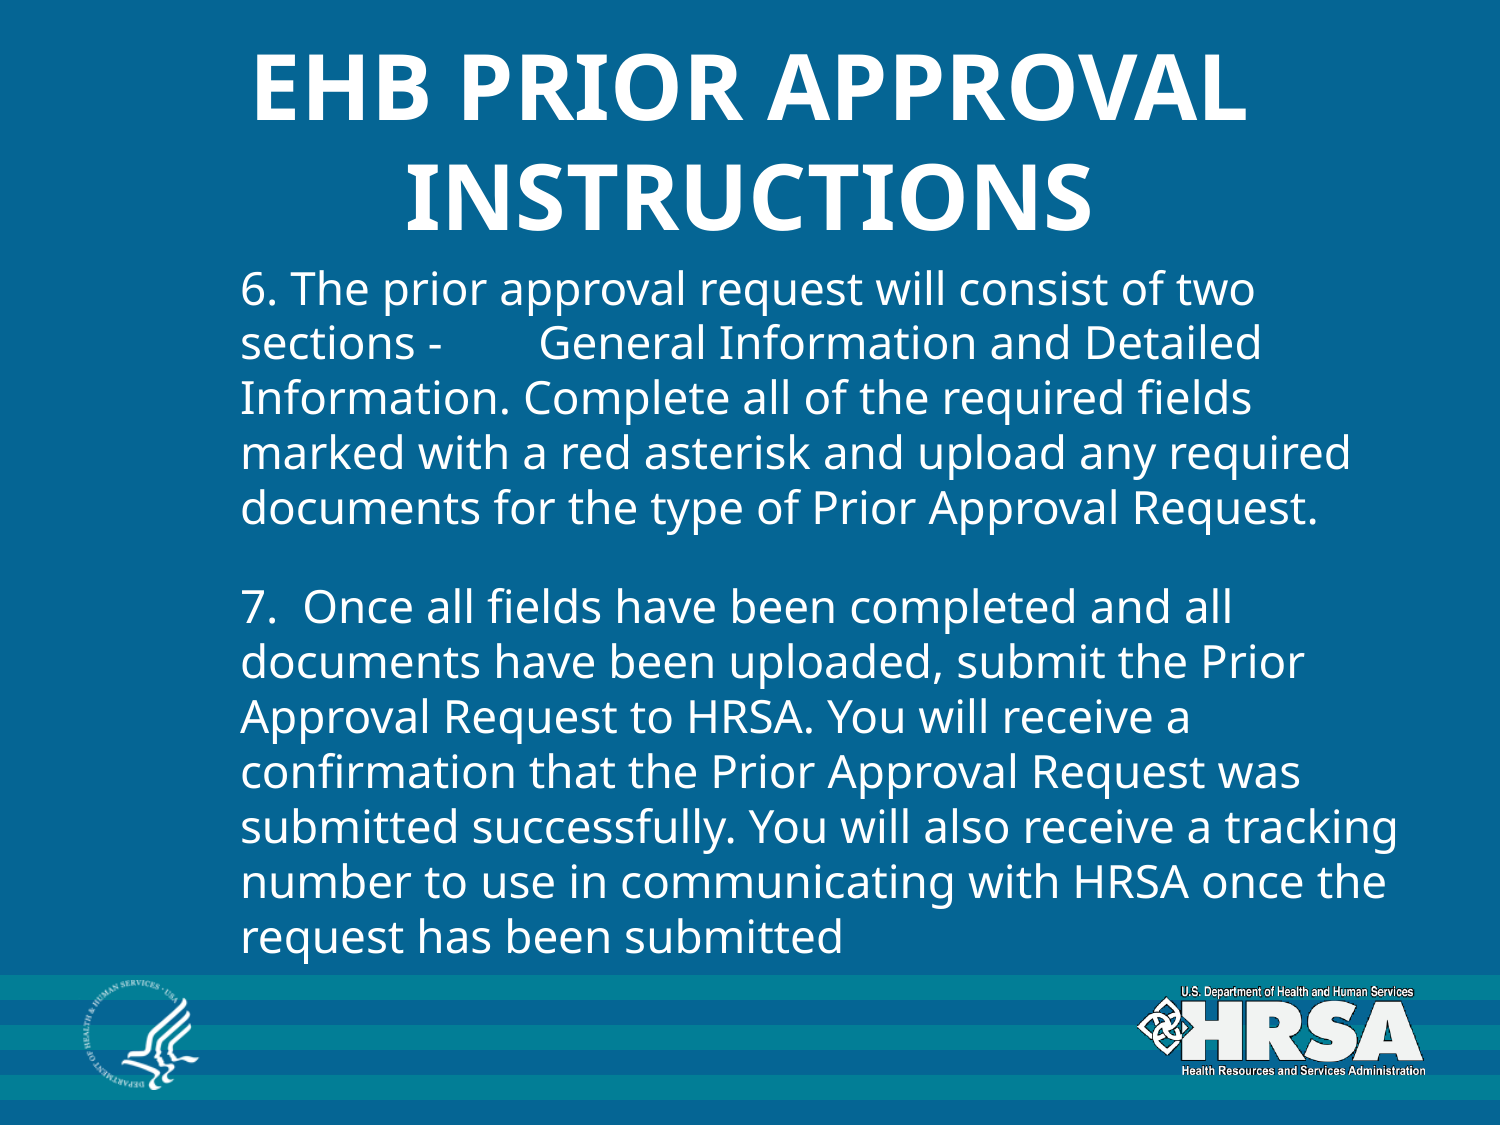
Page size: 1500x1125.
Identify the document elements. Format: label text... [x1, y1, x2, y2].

picture [1332, 1069, 1344, 1075]
picture [1355, 1066, 1384, 1075]
picture [1349, 1066, 1354, 1075]
title EHB PRIOR APPROVAL INSTRUCTIONS [74, 44, 1426, 212]
picture [1387, 1067, 1394, 1075]
picture [87, 1052, 95, 1060]
picture [1302, 1066, 1332, 1075]
picture [1397, 1066, 1418, 1075]
picture [75, 980, 200, 1090]
picture [1219, 1066, 1274, 1075]
picture [1137, 986, 1425, 1061]
picture [1279, 1068, 1297, 1075]
list 6. The prior approval request will consist of two sections - General Information and Detailed Information. Complete all of the required fields marked with a red asterisk and upload any required documents for the type of Prior Approval Request. 7. Once all fields have been completed and all documents have been uploaded, submit the Prior Approval Request to HRSA. You will receive a confirmation that the Prior Approval Request was submitted successfully. You will also receive a tracking number to use in communicating with HRSA once the request has been submitted [74, 212, 1426, 956]
picture [1183, 1066, 1203, 1075]
